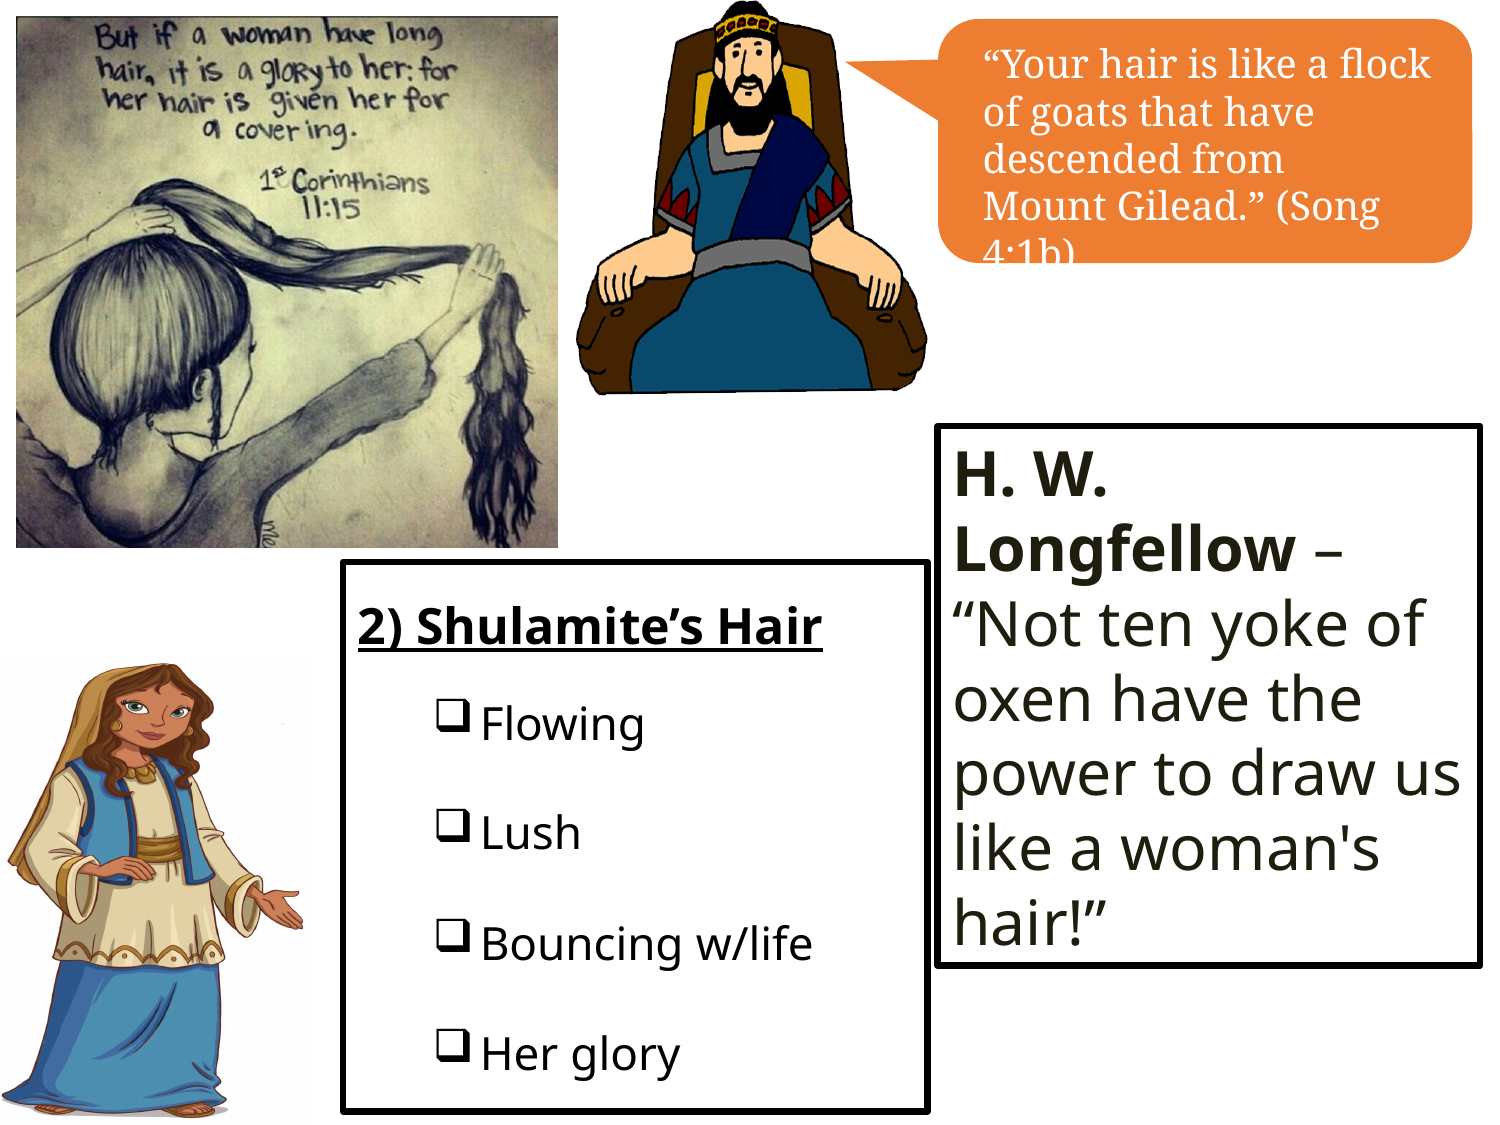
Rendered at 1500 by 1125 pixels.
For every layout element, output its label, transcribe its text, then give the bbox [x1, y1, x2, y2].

text_box [928, 17, 1462, 263]
picture [574, 0, 928, 396]
picture [0, 658, 311, 1125]
text_box “Your hair is like a flock of goats that have descended from Mount Gilead.” (Song 4:1b) [968, 31, 1468, 284]
text_box [1468, 39, 1474, 243]
picture [15, 15, 558, 550]
text_box 2) Shulamite’s Hair Flowing Lush Bouncing w/life Her glory [343, 561, 928, 1112]
text_box H. W. Longfellow – “Not ten yoke of oxen have the power to draw us like a woman's hair!” [937, 426, 1481, 966]
